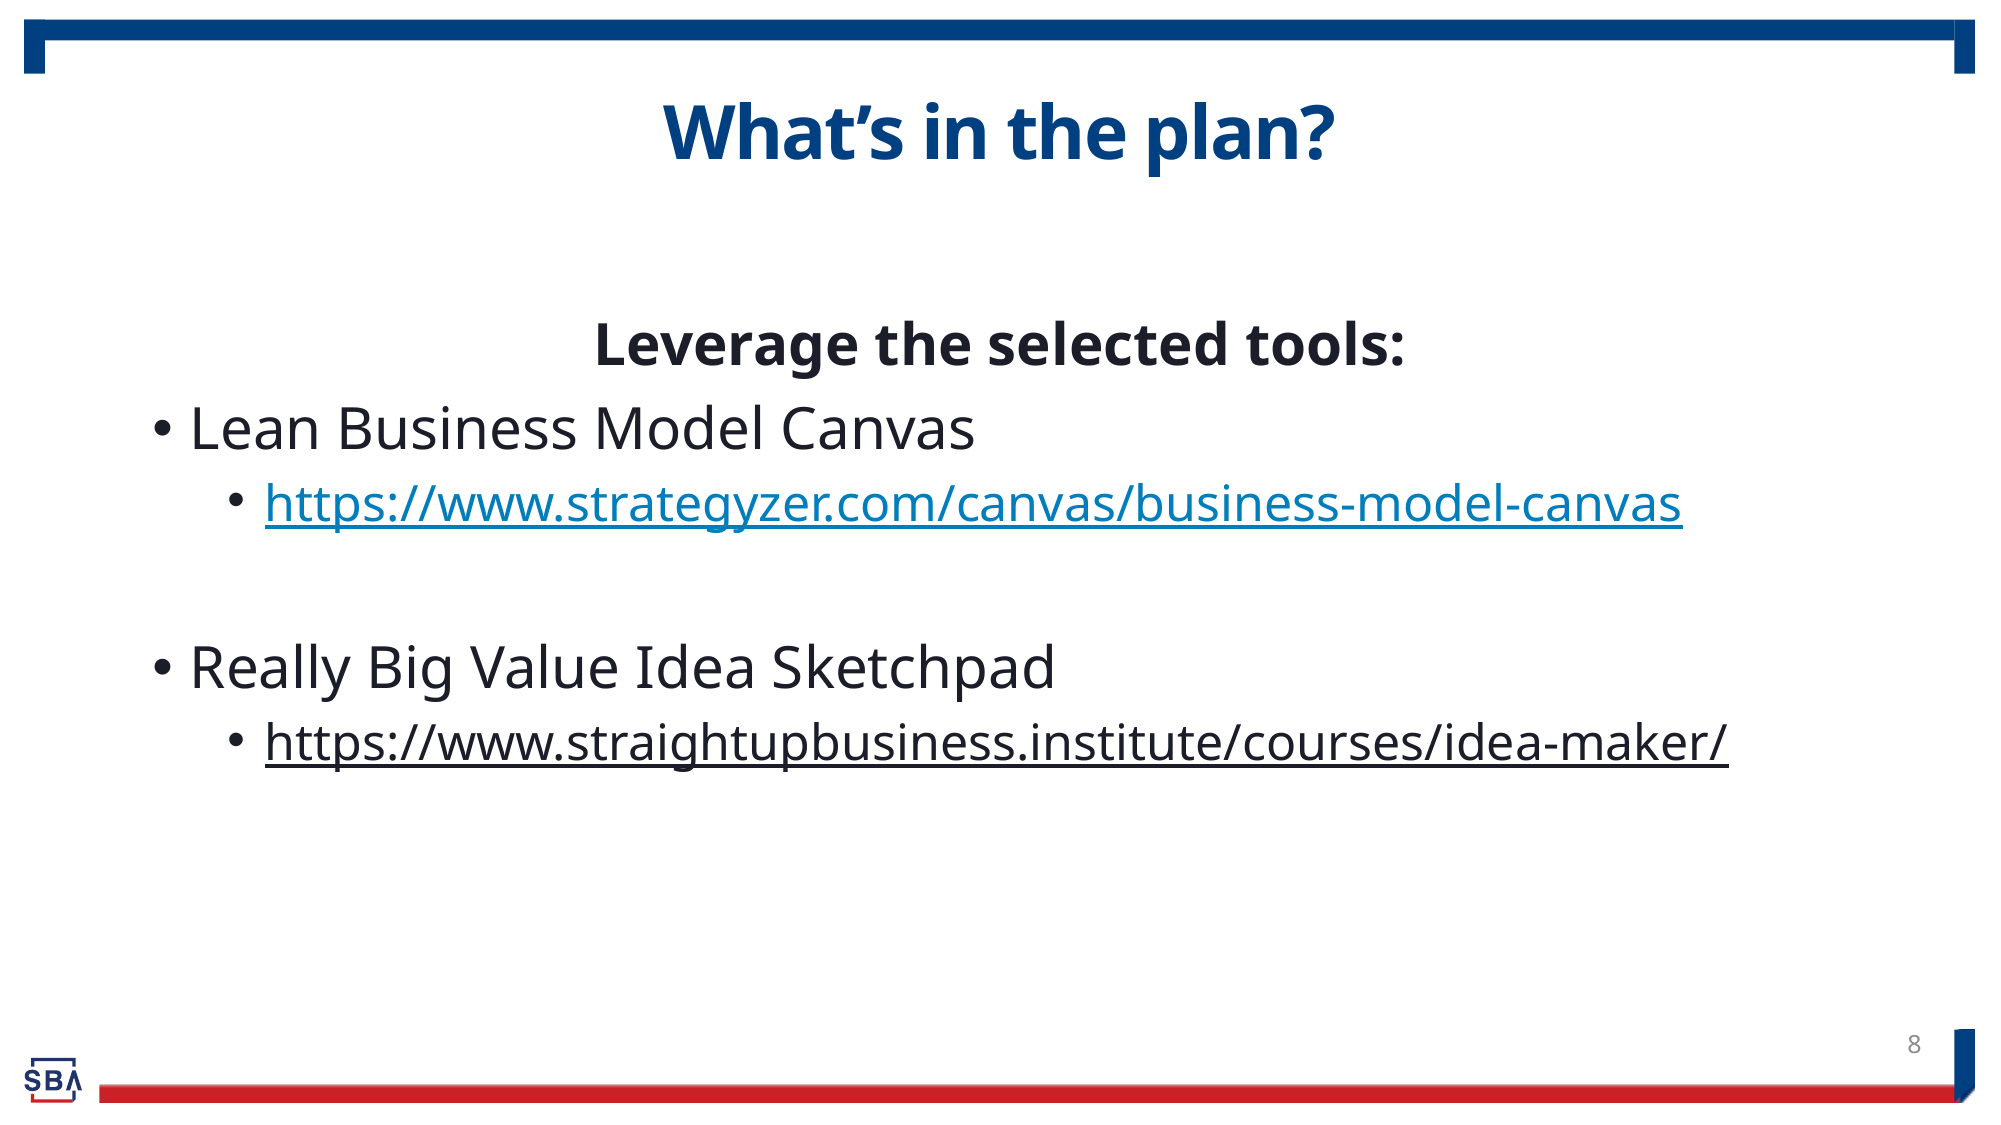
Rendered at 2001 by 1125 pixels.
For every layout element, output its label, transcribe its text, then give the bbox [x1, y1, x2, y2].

title What’s in the plan? [137, 87, 1863, 186]
slide_number 8 [1486, 1016, 1937, 1076]
list Leverage the selected tools: Lean Business Model Canvas https://www.strategyzer.com/canvas/business-model-canvas Really Big Value Idea Sketchpad https://www.straightupbusiness.institute/courses/idea-maker/ [137, 217, 1863, 990]
